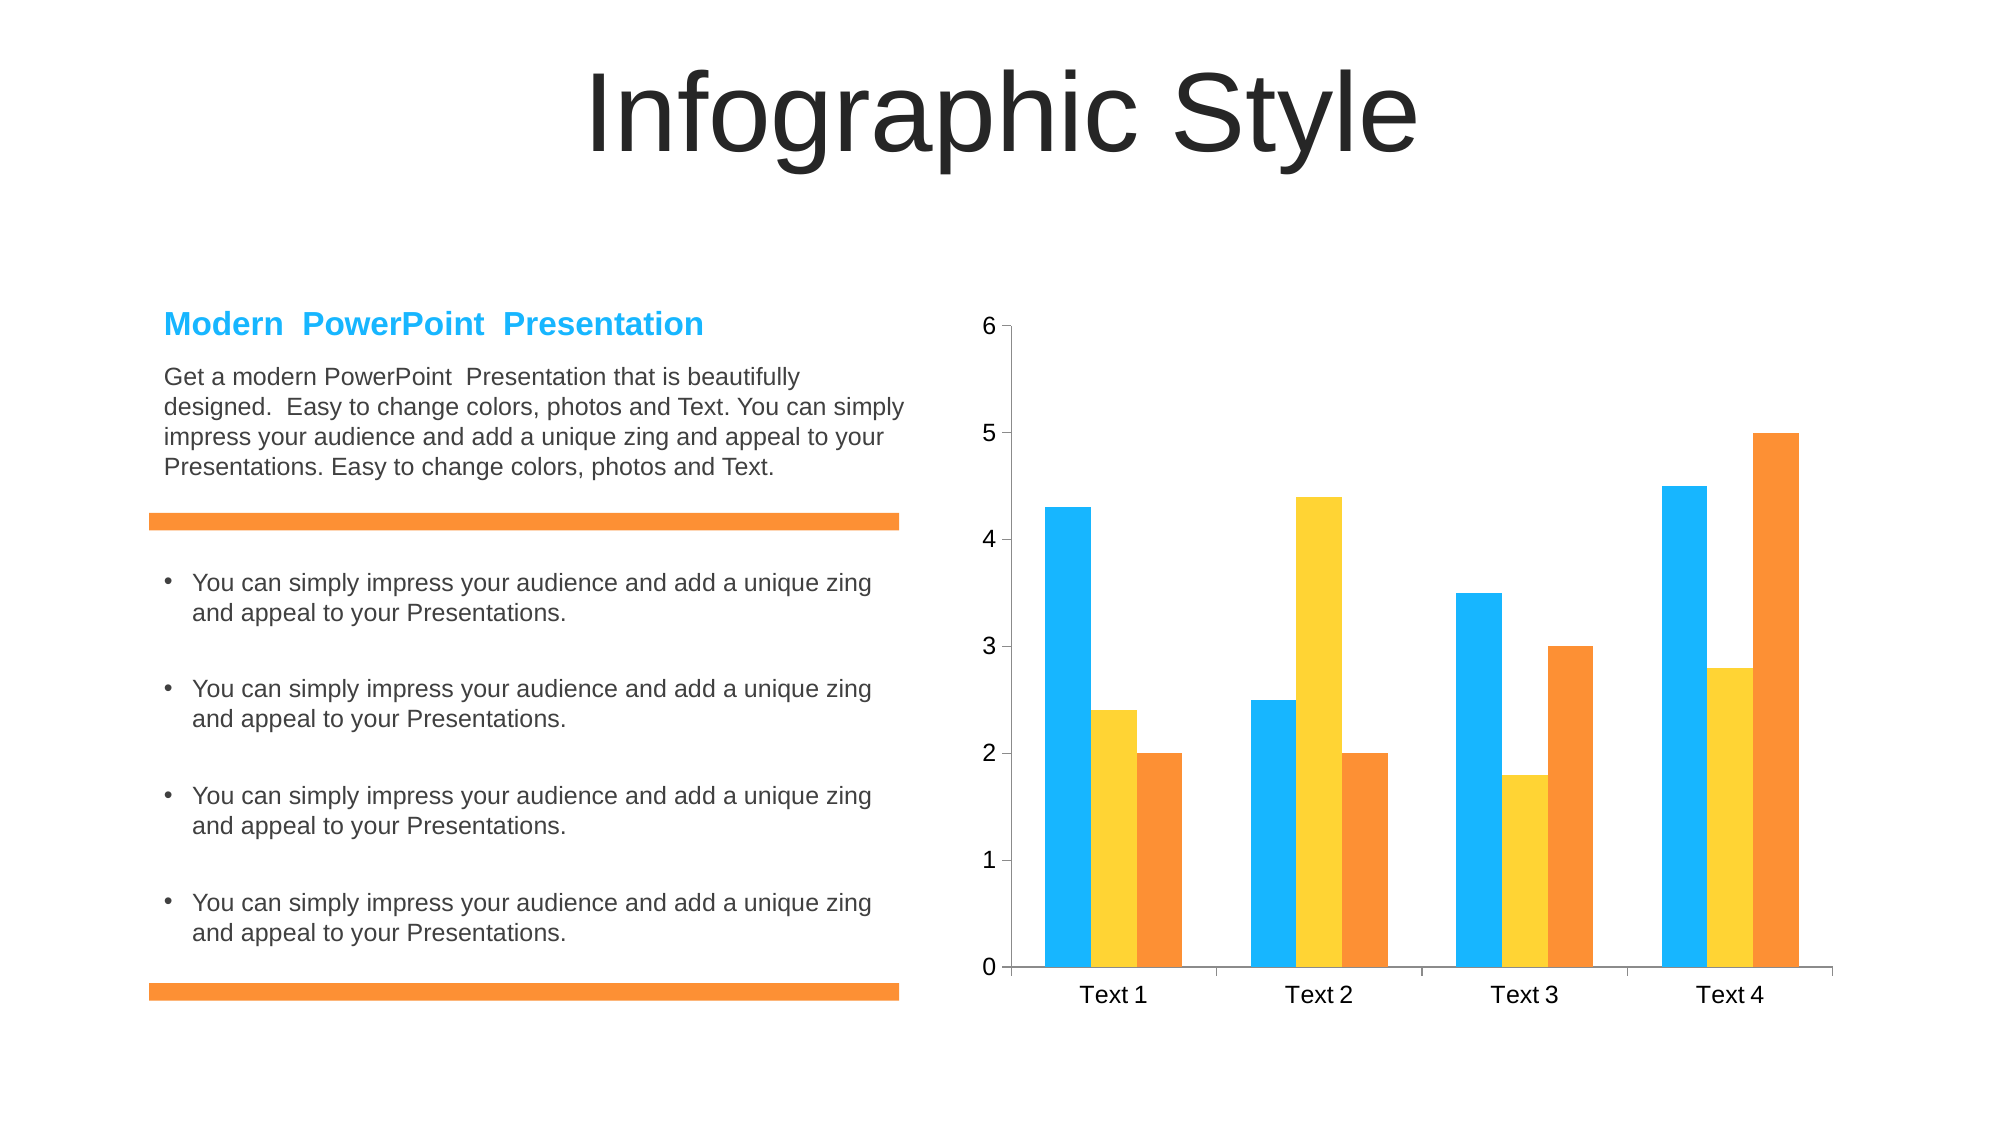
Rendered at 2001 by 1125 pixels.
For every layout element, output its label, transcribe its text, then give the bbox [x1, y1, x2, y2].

text_box You can simply impress your audience and add a unique zing and appeal to your Presentations. [149, 878, 928, 954]
chart [964, 297, 1851, 1023]
text_box You can simply impress your audience and add a unique zing and appeal to your Presentations. [149, 772, 928, 847]
text_box [148, 512, 900, 531]
text_box [148, 982, 900, 1002]
list Infographic Style [53, 55, 1952, 175]
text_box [149, 294, 928, 490]
text_box You can simply impress your audience and add a unique zing and appeal to your Presentations. [149, 665, 928, 741]
text_box You can simply impress your audience and add a unique zing and appeal to your Presentations. [149, 558, 928, 634]
